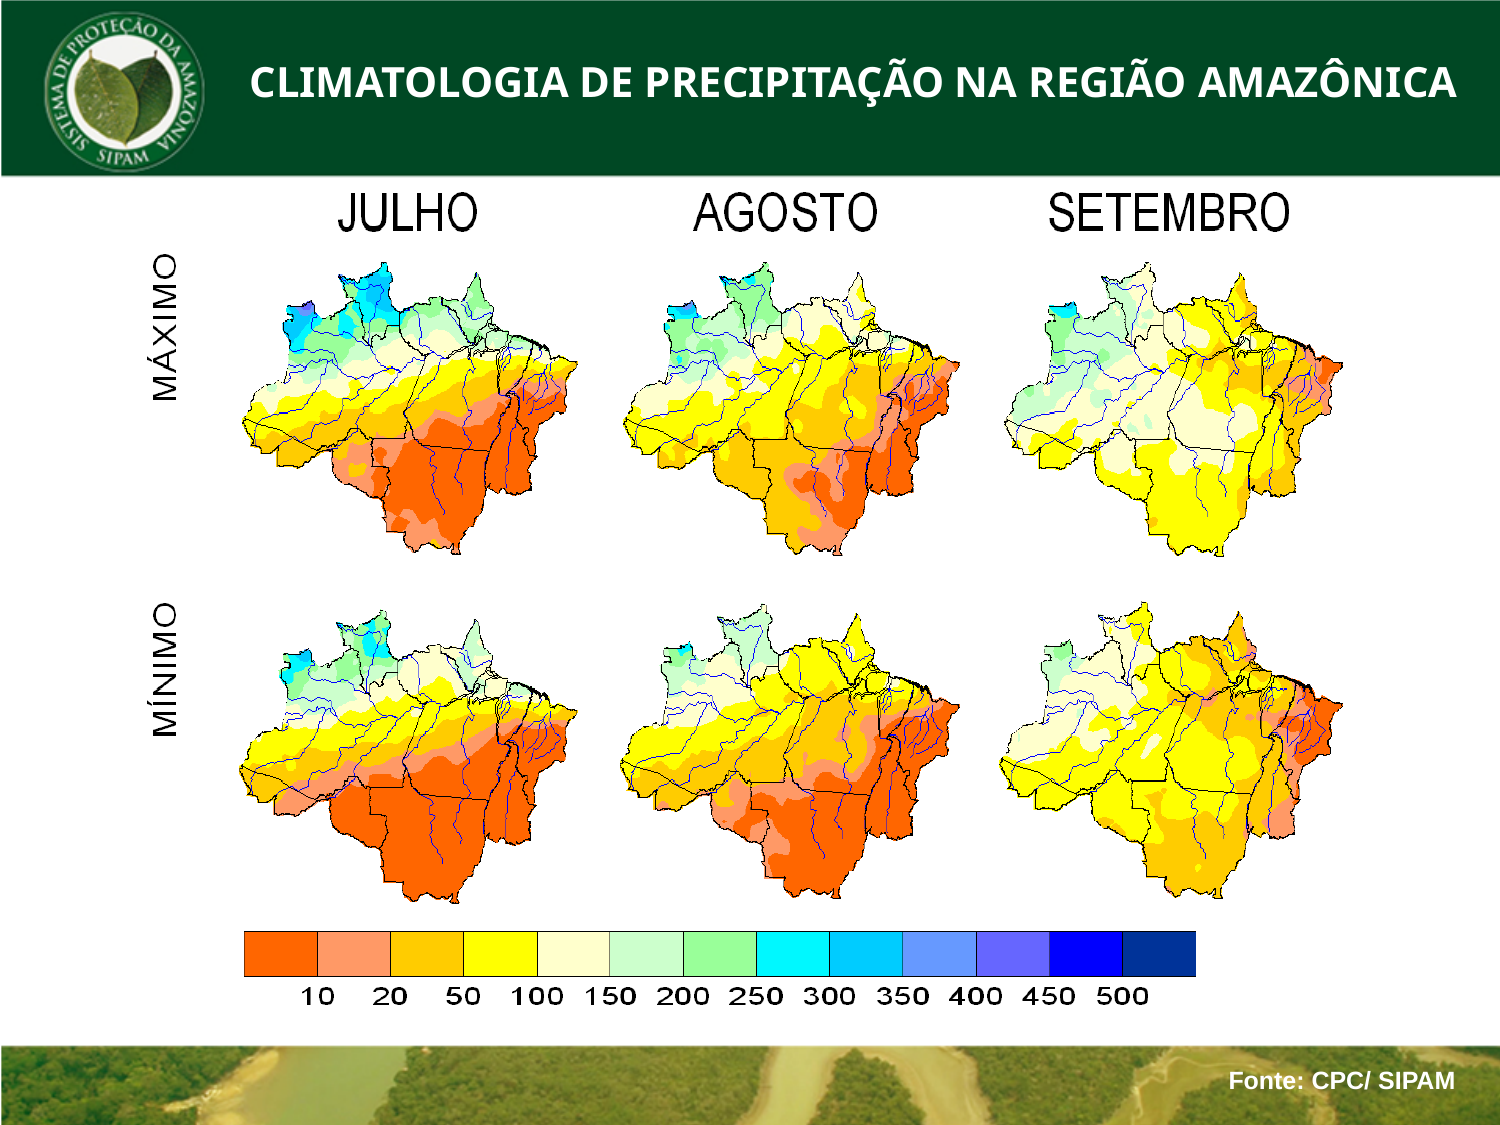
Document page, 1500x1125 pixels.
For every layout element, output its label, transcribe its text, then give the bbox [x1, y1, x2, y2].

text_box Fonte: CPC/ SIPAM [1174, 1057, 1471, 1102]
text_box CLIMATOLOGIA DE PRECIPITAÇÃO NA REGIÃO AMAZÔNICA [224, 59, 1483, 114]
picture [0, 0, 1500, 1125]
